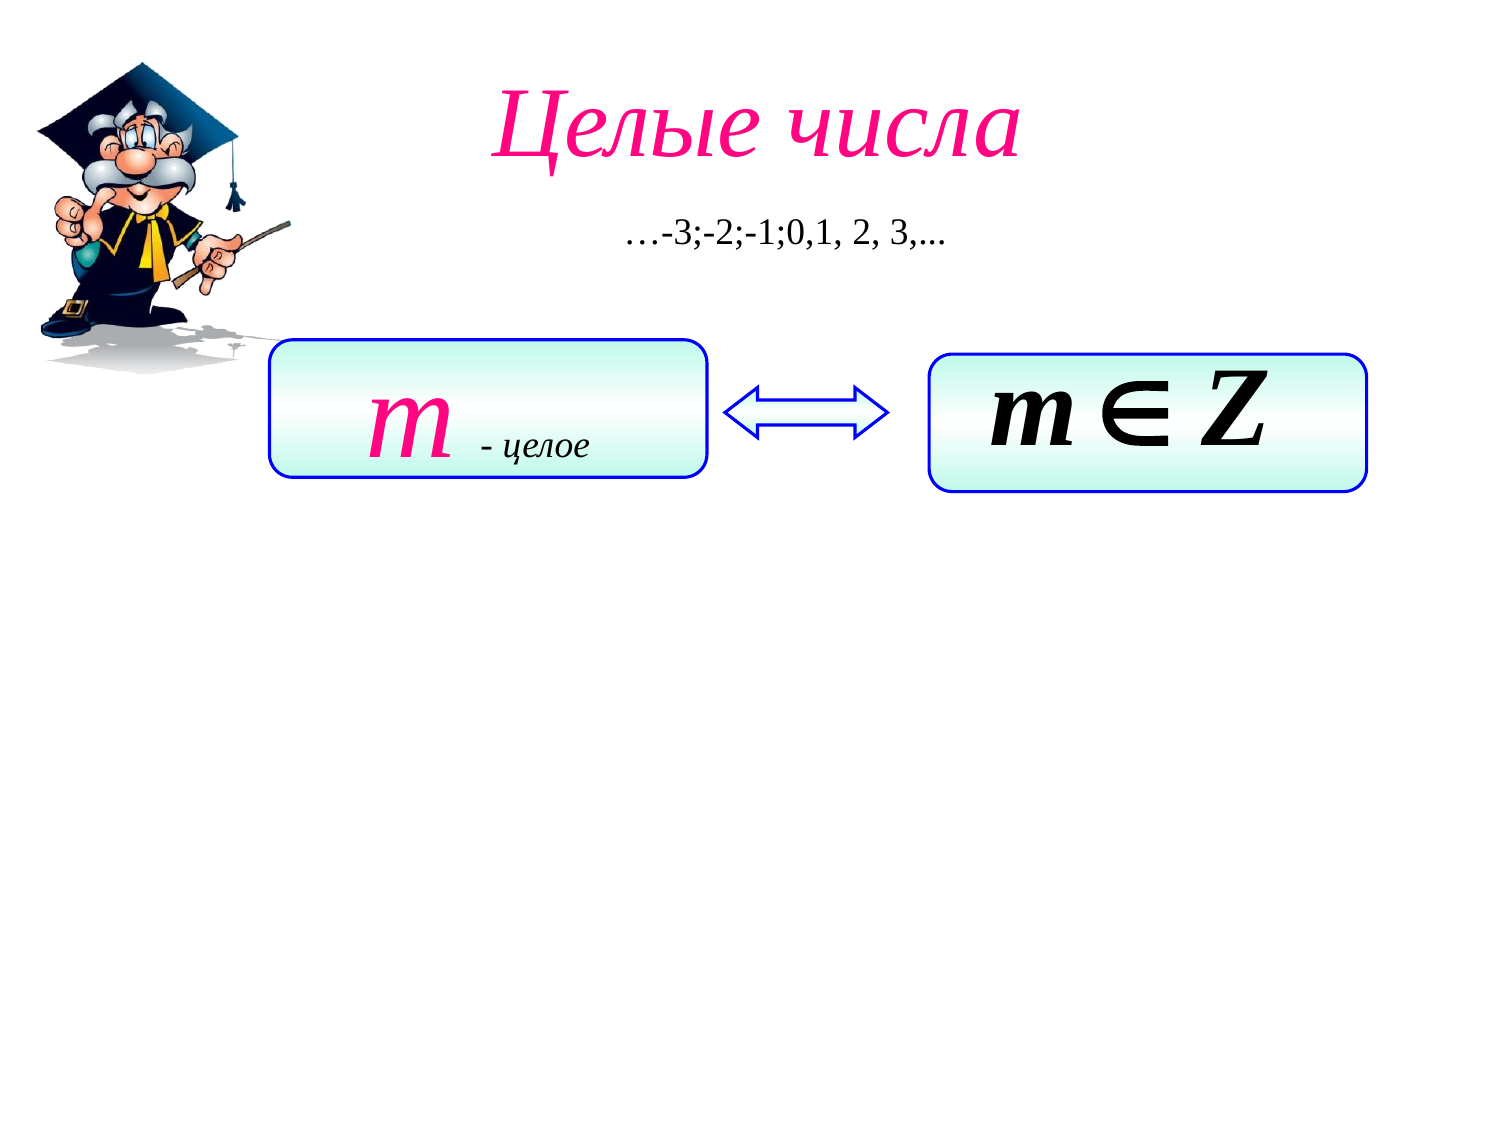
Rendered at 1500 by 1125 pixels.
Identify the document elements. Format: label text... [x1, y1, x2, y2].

text_box m - целое [350, 324, 606, 490]
picture [37, 62, 291, 376]
text_box [606, 339, 707, 478]
text_box …-3;-2;-1;0,1, 2, 3,... [609, 199, 972, 260]
text_box Целые числа [477, 49, 1040, 184]
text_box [928, 341, 1367, 492]
text_box [269, 339, 350, 478]
text_box [724, 387, 888, 438]
